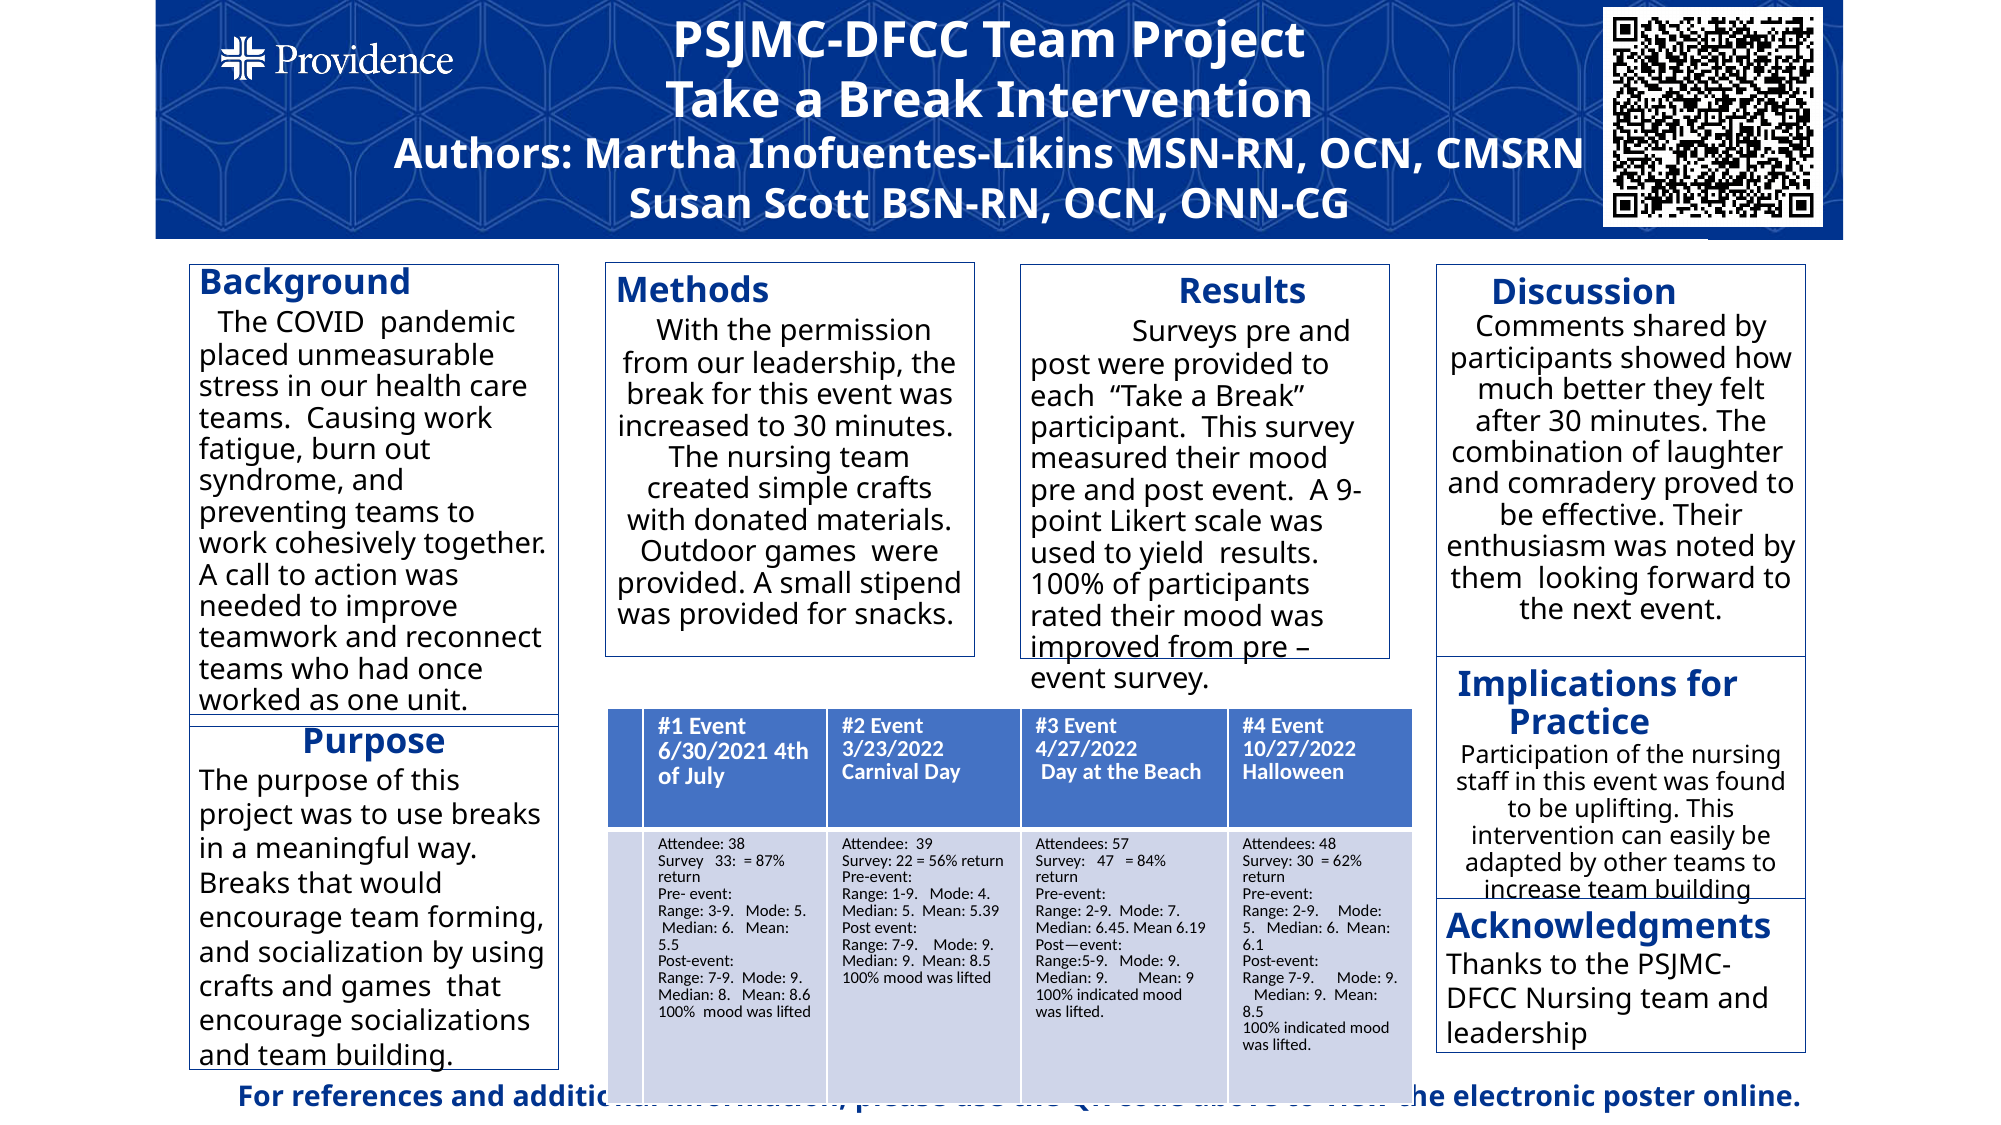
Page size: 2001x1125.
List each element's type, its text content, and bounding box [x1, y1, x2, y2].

table_header #4 Event 10/27/2022 Halloween [1229, 709, 1412, 827]
picture [1603, 7, 1823, 227]
text_box Acknowledgments Thanks to the PSJMC-DFCC Nursing team and leadership [1436, 898, 1806, 1053]
table_header #1 Event 6/30/2021 4th of July [644, 709, 826, 827]
text_box Methods With the permission from our leadership, the break for this event was increased to 30 minutes. The nursing team created simple crafts with donated materials. Outdoor games were provided. A small stipend was provided for snacks. [605, 262, 975, 657]
table_header #2 Event 3/23/2022 Carnival Day [828, 709, 1020, 827]
text_box For references and additional information, please use the QR code above to view the electronic poster online. [177, 1070, 1865, 1120]
text_box Discussion Comments shared by participants showed how much better they felt after 30 minutes. The combination of laughter and comradery proved to be effective. Their enthusiasm was noted by them looking forward to the next event. [1436, 264, 1806, 656]
table_cell [608, 832, 642, 1103]
text_box Background The COVID pandemic placed unmeasurable stress in our health care teams. Causing work fatigue, burn out syndrome, and preventing teams to work cohesively together. A call to action was needed to improve teamwork and reconnect teams who had once worked as one unit. [189, 264, 559, 714]
table_header #3 Event 4/27/2022 Day at the Beach [1022, 709, 1227, 827]
table_header [608, 709, 642, 827]
text_box Implications for Practice Participation of the nursing staff in this event was found to be uplifting. This intervention can easily be adapted by other teams to increase team building [1436, 656, 1806, 898]
picture [221, 36, 453, 80]
table_cell Attendees: 48 Survey: 30 = 62% return Pre-event: Range: 2-9. Mode: 5. Median: 6. Mean: 6.1 Post-event: Range 7-9. Mode: 9. Median: 9. Mean: 8.5 100% indicated mood was lifted. [1229, 832, 1412, 1103]
table_cell Attendee: 38 Survey 33: = 87% return Pre- event: Range: 3-9. Mode: 5. Median: 6. Mean: 5.5 Post-event: Range: 7-9. Mode: 9. Median: 8. Mean: 8.6 100% mood was lifted [644, 832, 826, 1103]
table_cell Attendee: 39 Survey: 22 = 56% return Pre-event: Range: 1-9. Mode: 4. Median: 5. Mean: 5.39 Post event: Range: 7-9. Mode: 9. Median: 9. Mean: 8.5 100% mood was lifted [828, 832, 1020, 1103]
text_box Purpose The purpose of this project was to use breaks in a meaningful way. Breaks that would encourage team forming, and socialization by using crafts and games that encourage socializations and team building. [189, 714, 559, 1070]
table_cell Attendees: 57 Survey: 47 = 84% return Pre-event: Range: 2-9. Mode: 7. Median: 6.45. Mean 6.19 Post—event: Range:5-9. Mode: 9. Median: 9. Mean: 9 100% indicated mood was lifted. [1022, 832, 1227, 1103]
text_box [155, 0, 1844, 240]
text_box Results Surveys pre and post were provided to each “Take a Break” participant. This survey measured their mood pre and post event. A 9-point Likert scale was used to yield results. 100% of participants rated their mood was improved from pre –event survey. [1020, 264, 1390, 659]
